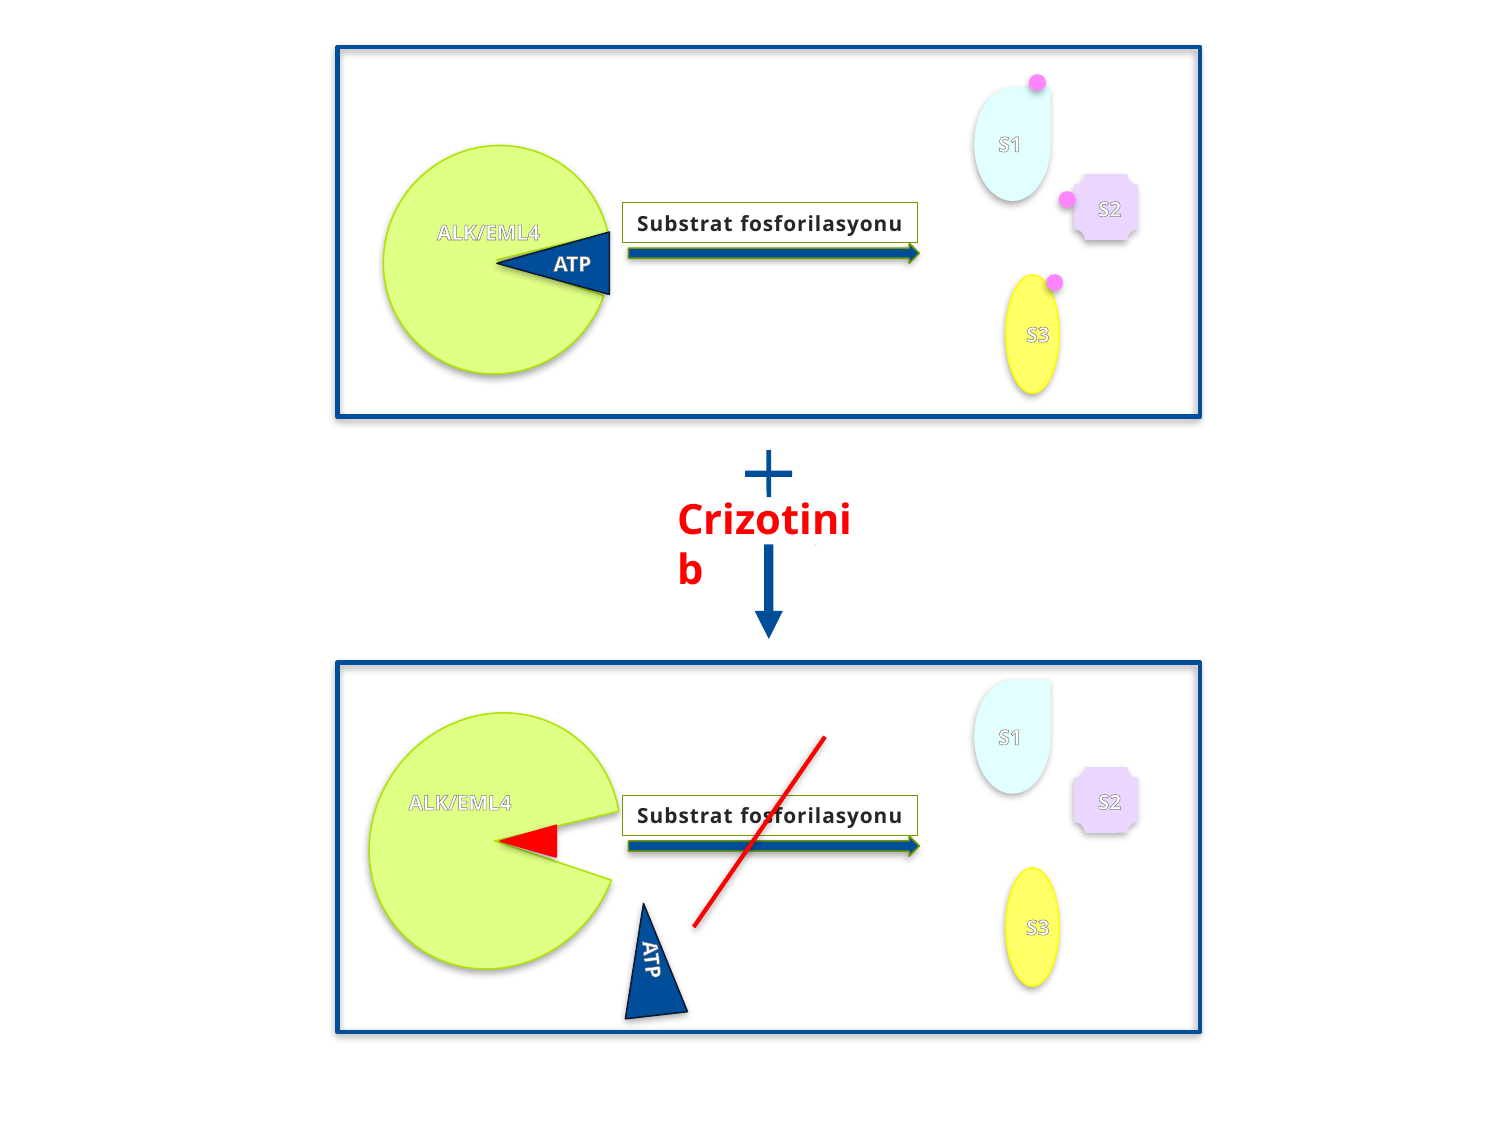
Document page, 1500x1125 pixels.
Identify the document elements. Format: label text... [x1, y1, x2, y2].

text_box [337, 662, 1201, 1033]
text_box [762, 544, 775, 640]
text_box Crizotinib [662, 485, 887, 601]
text_box [337, 46, 1201, 418]
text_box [693, 736, 826, 928]
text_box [744, 449, 793, 498]
